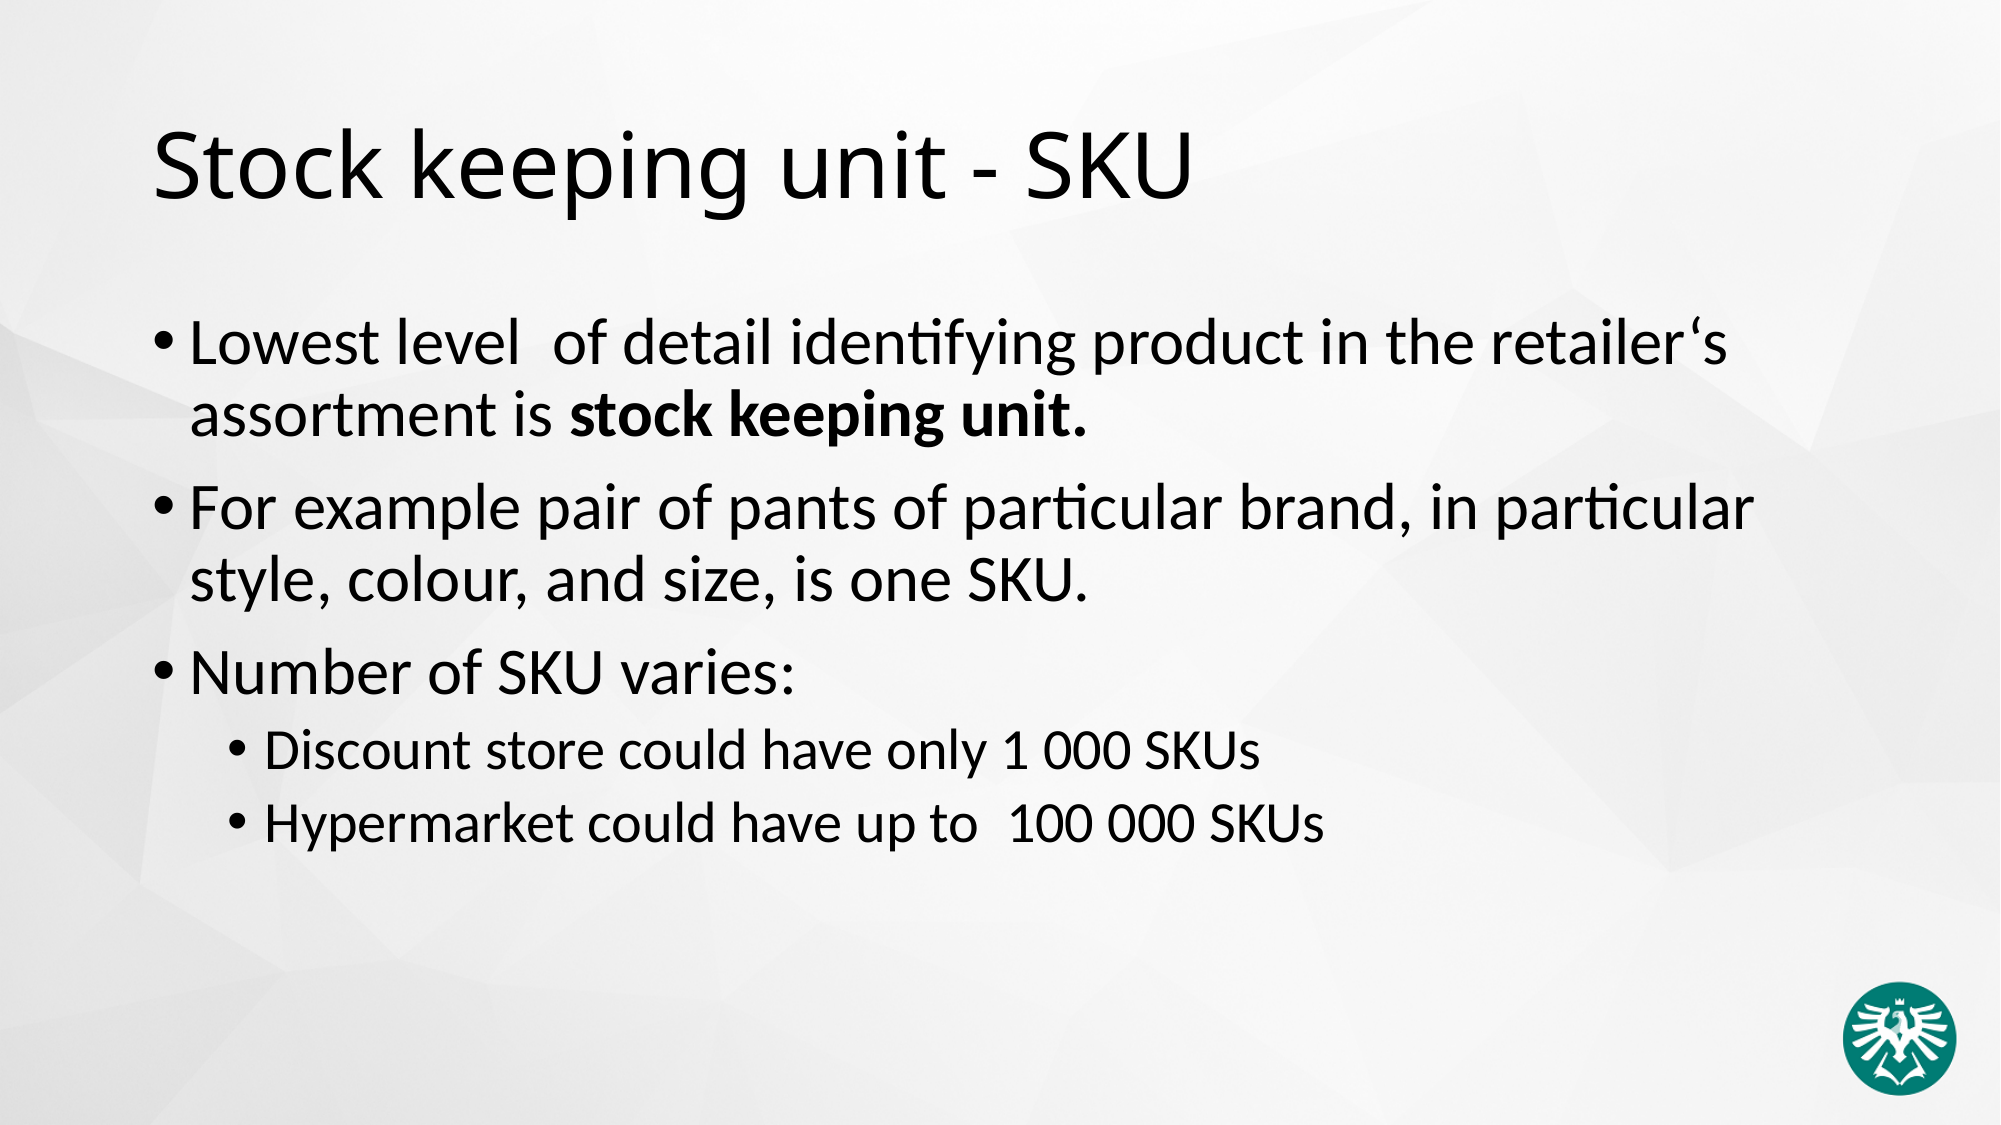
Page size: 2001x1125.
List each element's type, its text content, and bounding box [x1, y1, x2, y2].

picture [0, 0, 2001, 1125]
list Lowest level of detail identifying product in the retailer‘s assortment is stock keeping unit. For example pair of pants of particular brand, in particular style, colour, and size, is one SKU. Number of SKU varies: Discount store could have only 1 000 SKUs Hypermarket could have up to 100 000 SKUs [137, 299, 1863, 1014]
title Stock keeping unit - SKU [137, 59, 1863, 278]
